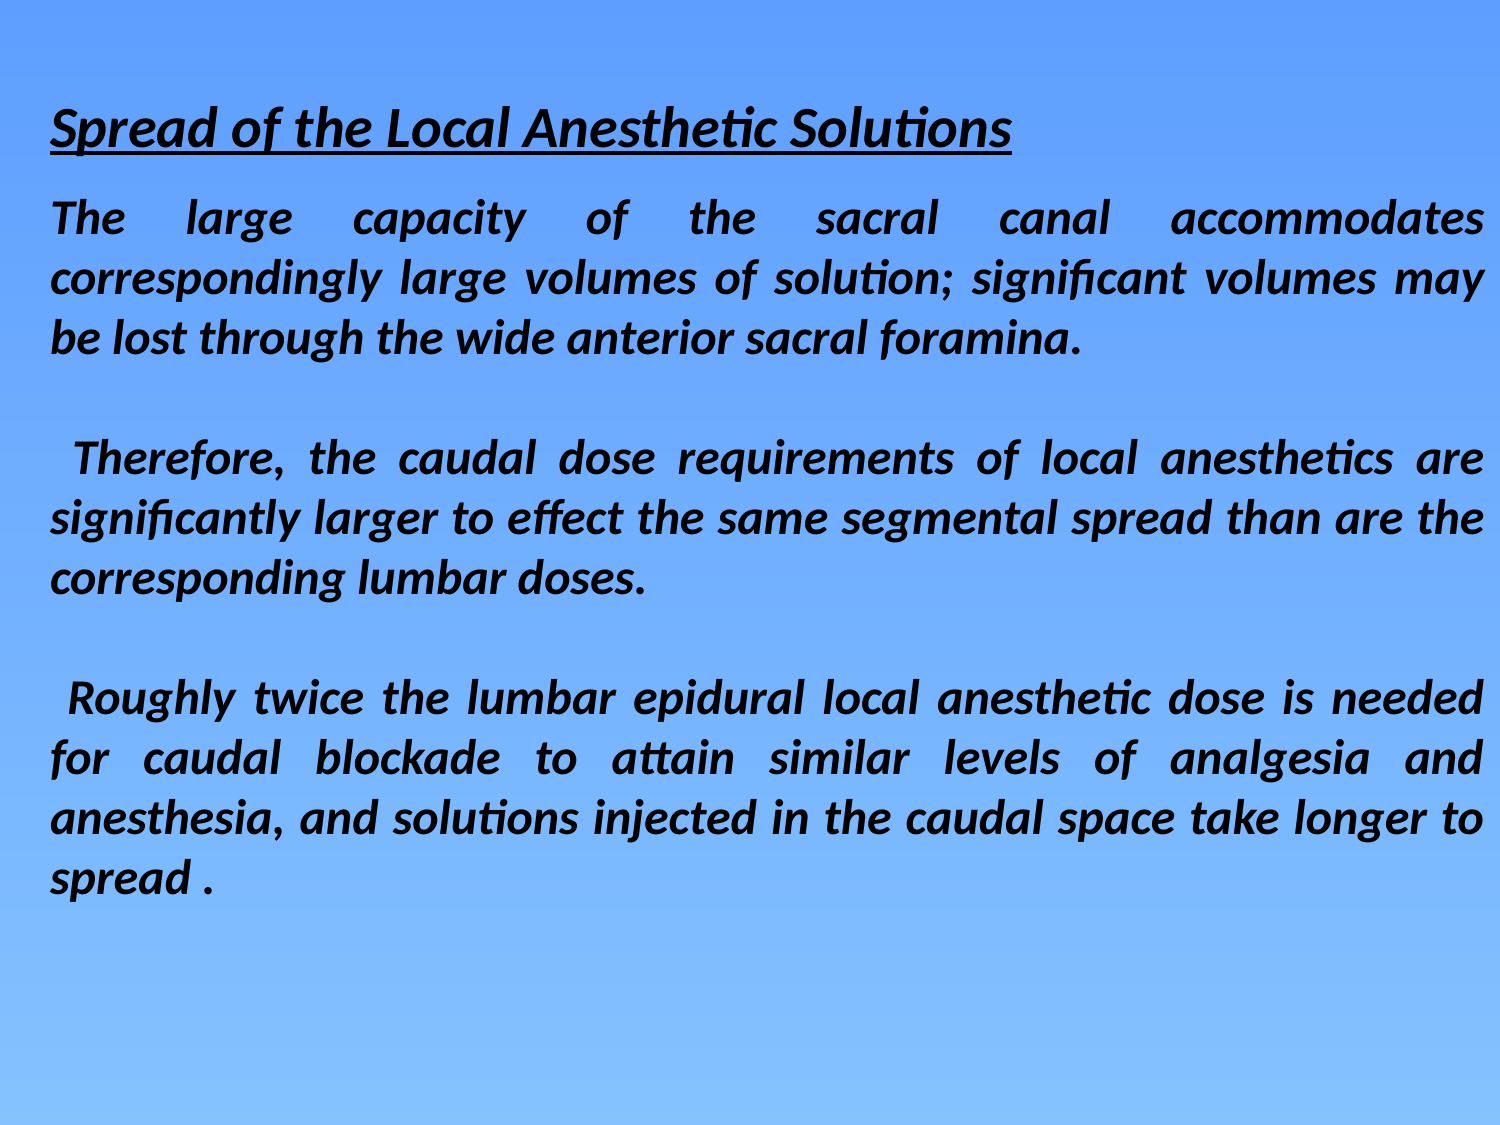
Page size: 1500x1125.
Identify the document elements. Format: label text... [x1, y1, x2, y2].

text_box Spread of the Local Anesthetic Solutions The large capacity of the sacral canal accommodates correspondingly large volumes of solution; significant volumes may be lost through the wide anterior sacral foramina. Therefore, the caudal dose requirements of local anesthetics are significantly larger to effect the same segmental spread than are the corresponding lumbar doses. Roughly twice the lumbar epidural local anesthetic dose is needed for caudal blockade to attain similar levels of analgesia and anesthesia, and solutions injected in the caudal space take longer to spread . [35, 81, 1500, 1002]
